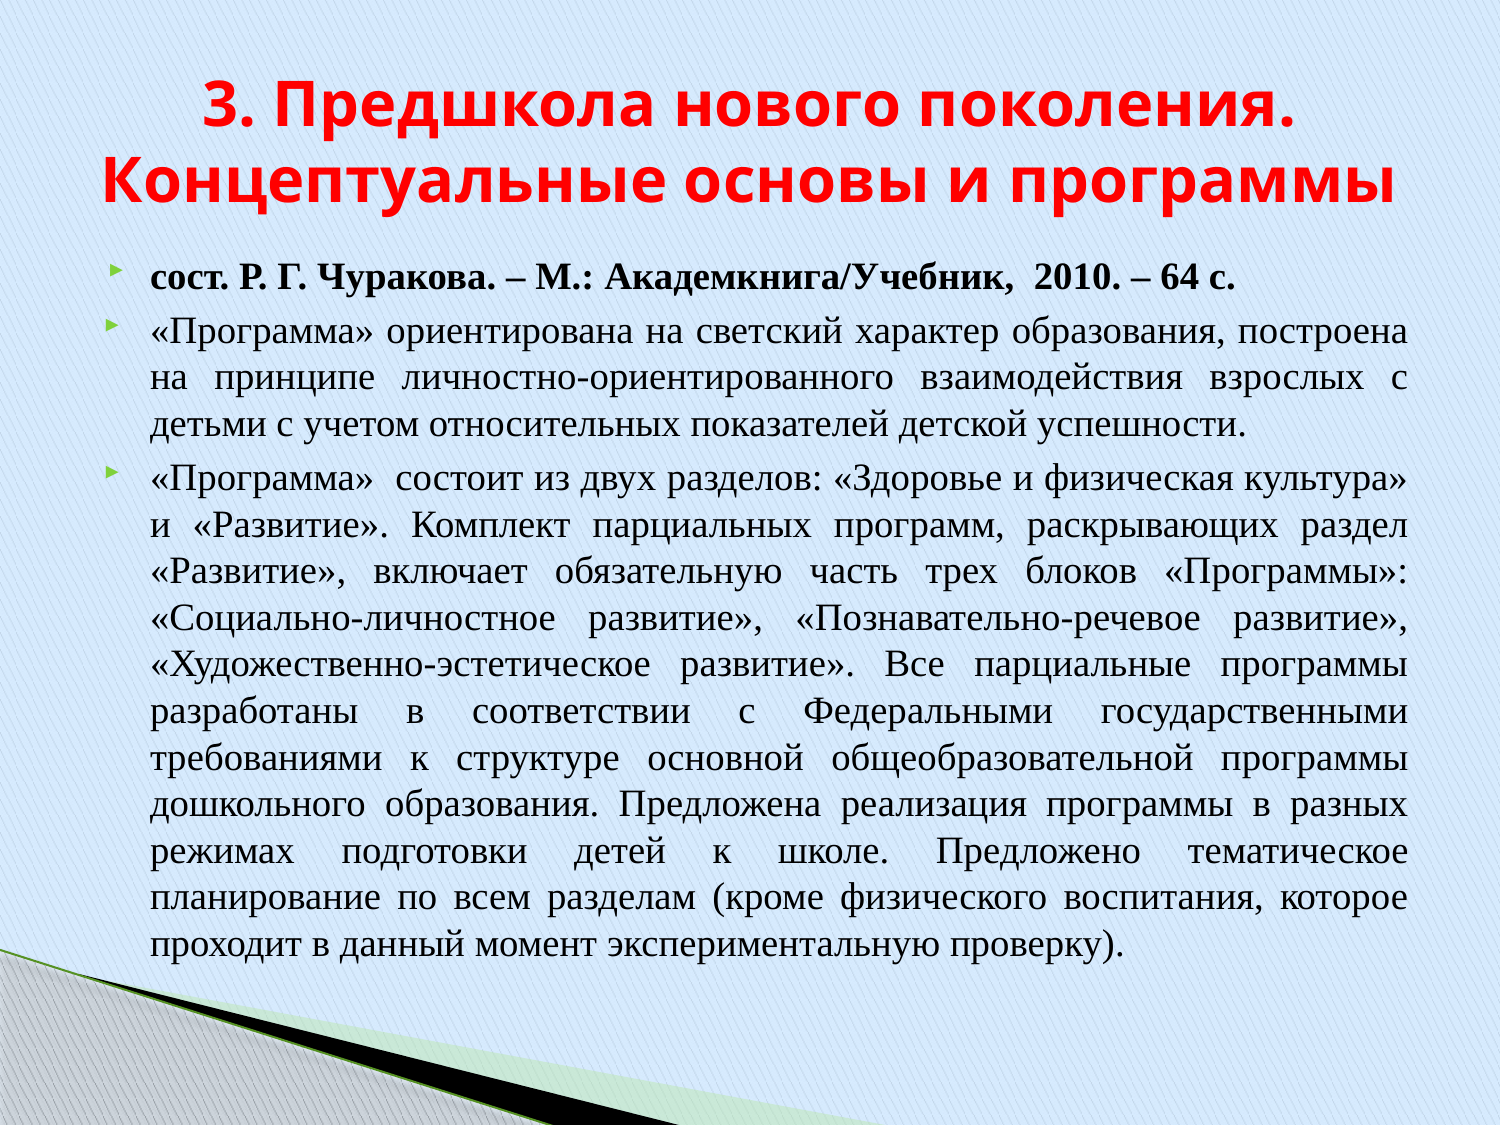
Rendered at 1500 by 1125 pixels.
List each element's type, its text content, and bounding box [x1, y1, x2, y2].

title 3. Предшкола нового поколения. Концептуальные основы и программы [75, 45, 1425, 233]
list сост. Р. Г. Чуракова. – М.: Академкнига/Учебник, 2010. – 64 с. «Программа» ориентирована на светский характер образования, построена на принципе личностно-ориентированного взаимодействия взрослых с детьми с учетом относительных показателей детской успешности. «Программа» состоит из двух разделов: «Здоровье и физическая культура» и «Развитие». Комплект парциальных программ, раскрывающих раздел «Развитие», включает обязательную часть трех блоков «Программы»: «Социально-личностное развитие», «Познавательно-речевое развитие», «Художественно-эстетическое развитие». Все парциальные программы разработаны в соответствии с Федеральными государственными требованиями к структуре основной общеобразовательной программы дошкольного образования. Предложена реализация программы в разных режимах подготовки детей к школе. Предложено тематическое планирование по всем разделам (кроме физического воспитания, которое проходит в данный момент экспериментальную проверку). [75, 243, 1425, 986]
